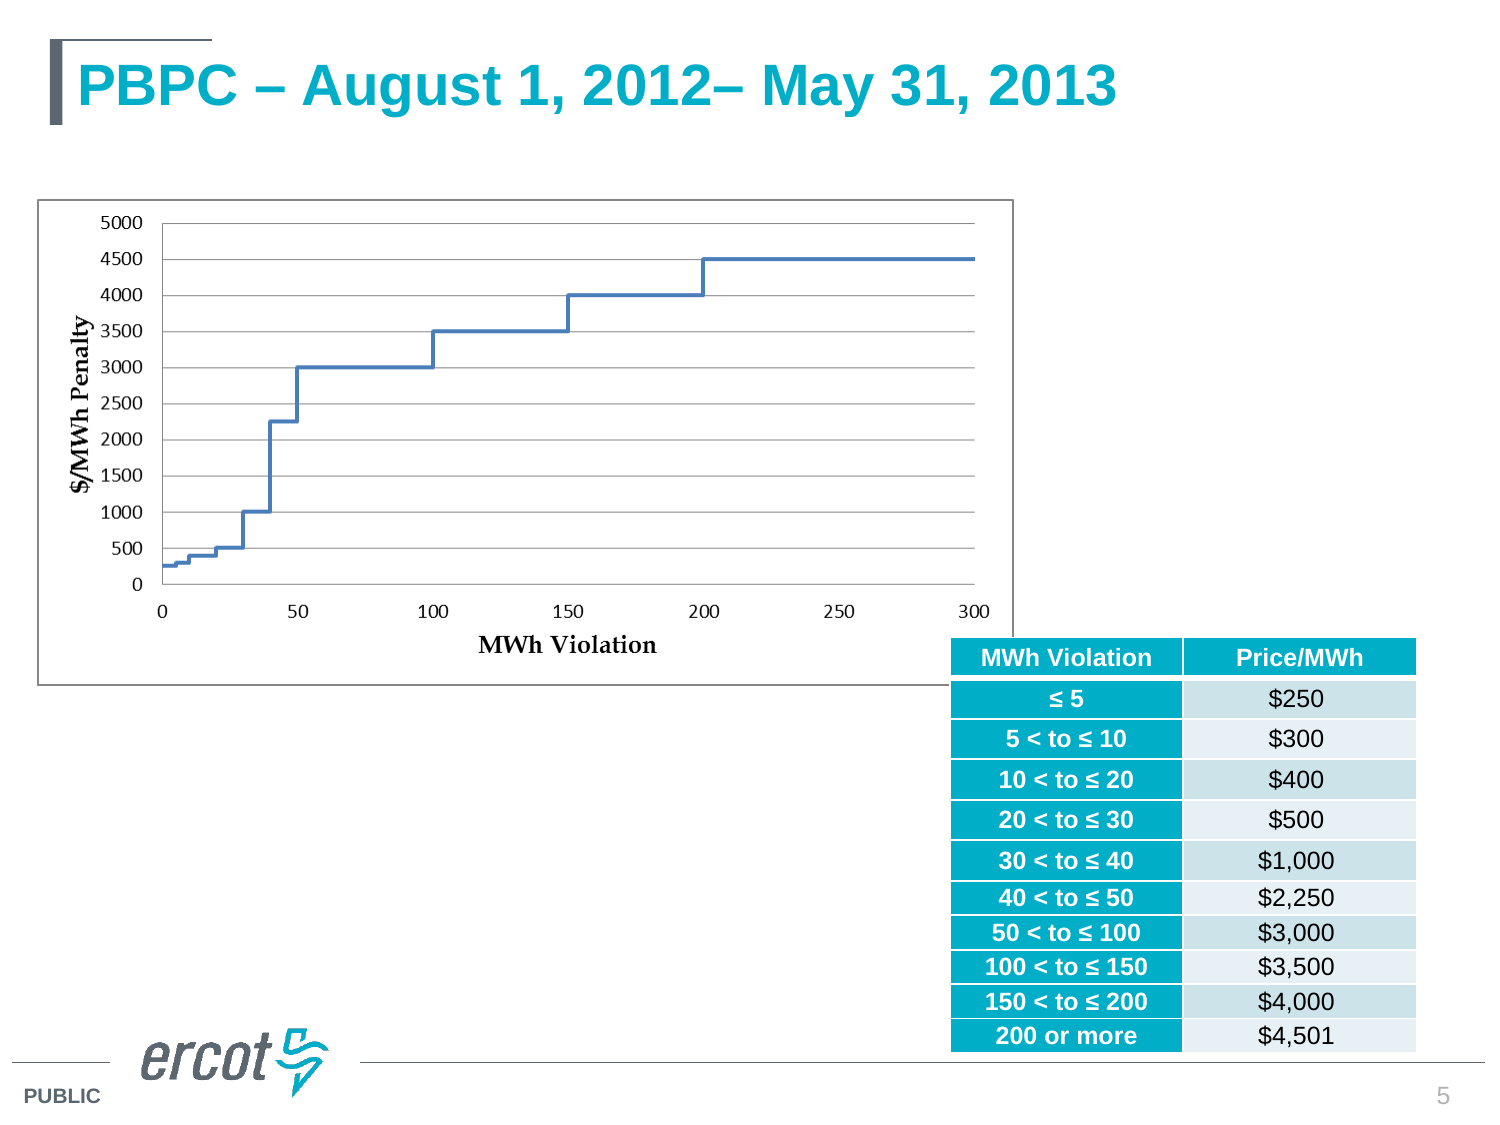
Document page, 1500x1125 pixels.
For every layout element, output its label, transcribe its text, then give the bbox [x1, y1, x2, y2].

table_cell 5 < to ≤ 10 [951, 720, 1182, 758]
table_header MWh Violation [1018, 638, 1182, 675]
table_cell 10 < to ≤ 20 [951, 760, 1182, 799]
table_cell $300 [1184, 720, 1416, 758]
table_cell $1,000 [1184, 841, 1416, 880]
table_cell 20 < to ≤ 30 [951, 801, 1182, 839]
title PBPC – August 1, 2012– May 31, 2013 [62, 39, 1450, 125]
table_cell $4,501 [1184, 1019, 1416, 1052]
table_cell 200 or more [951, 1019, 1182, 1052]
table_cell $500 [1184, 801, 1416, 839]
table_cell ≤ 5 [951, 681, 1182, 718]
table_cell $400 [1184, 760, 1416, 799]
table_cell 50 < to ≤ 100 [951, 916, 1182, 949]
slide_number 5 [1400, 1076, 1488, 1113]
table_cell 40 < to ≤ 50 [951, 882, 1182, 914]
picture [137, 1024, 332, 1100]
table_cell 30 < to ≤ 40 [951, 841, 1182, 880]
table_cell 100 < to ≤ 150 [951, 951, 1182, 983]
picture [37, 199, 1015, 686]
table_cell $3,000 [1184, 916, 1416, 949]
table_cell $4,000 [1184, 985, 1416, 1018]
table_cell $3,500 [1184, 951, 1416, 983]
table_header Price/MWh [1184, 638, 1416, 675]
table_cell $2,250 [1184, 882, 1416, 914]
table_cell $250 [1184, 681, 1416, 718]
table_cell 150 < to ≤ 200 [951, 985, 1182, 1018]
